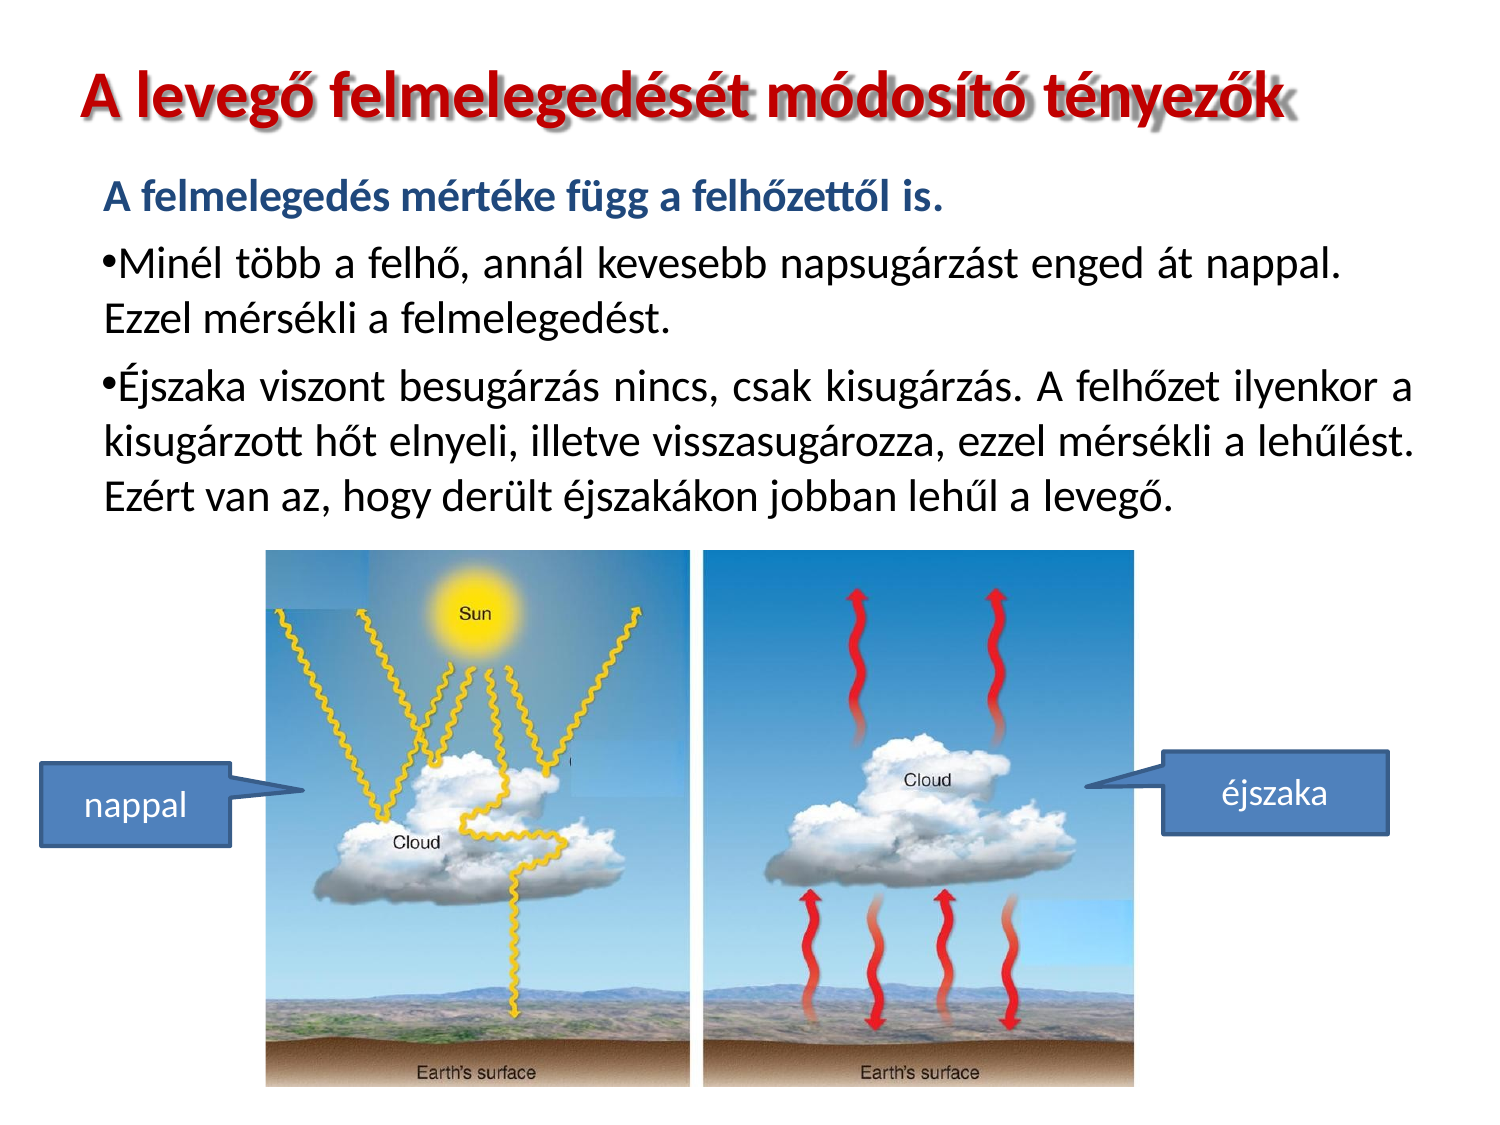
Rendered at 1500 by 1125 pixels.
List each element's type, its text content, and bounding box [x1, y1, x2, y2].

text_box A felmelegedés mértéke függ a felhőzettől is. Minél több a felhő, annál kevesebb napsugárzást enged át nappal. Ezzel mérsékli a felmelegedést. Éjszaka viszont besugárzás nincs, csak kisugárzás. A felhőzet ilyenkor a kisugárzott hőt elnyeli, illetve visszasugározza, ezzel mérsékli a lehűlést. Ezért van az, hogy derült éjszakákon jobban lehűl a levegő. [101, 150, 1427, 521]
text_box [1083, 749, 1391, 837]
title A levegő felmelegedését módosító tényezők [77, 48, 1298, 239]
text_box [38, 550, 1140, 1087]
